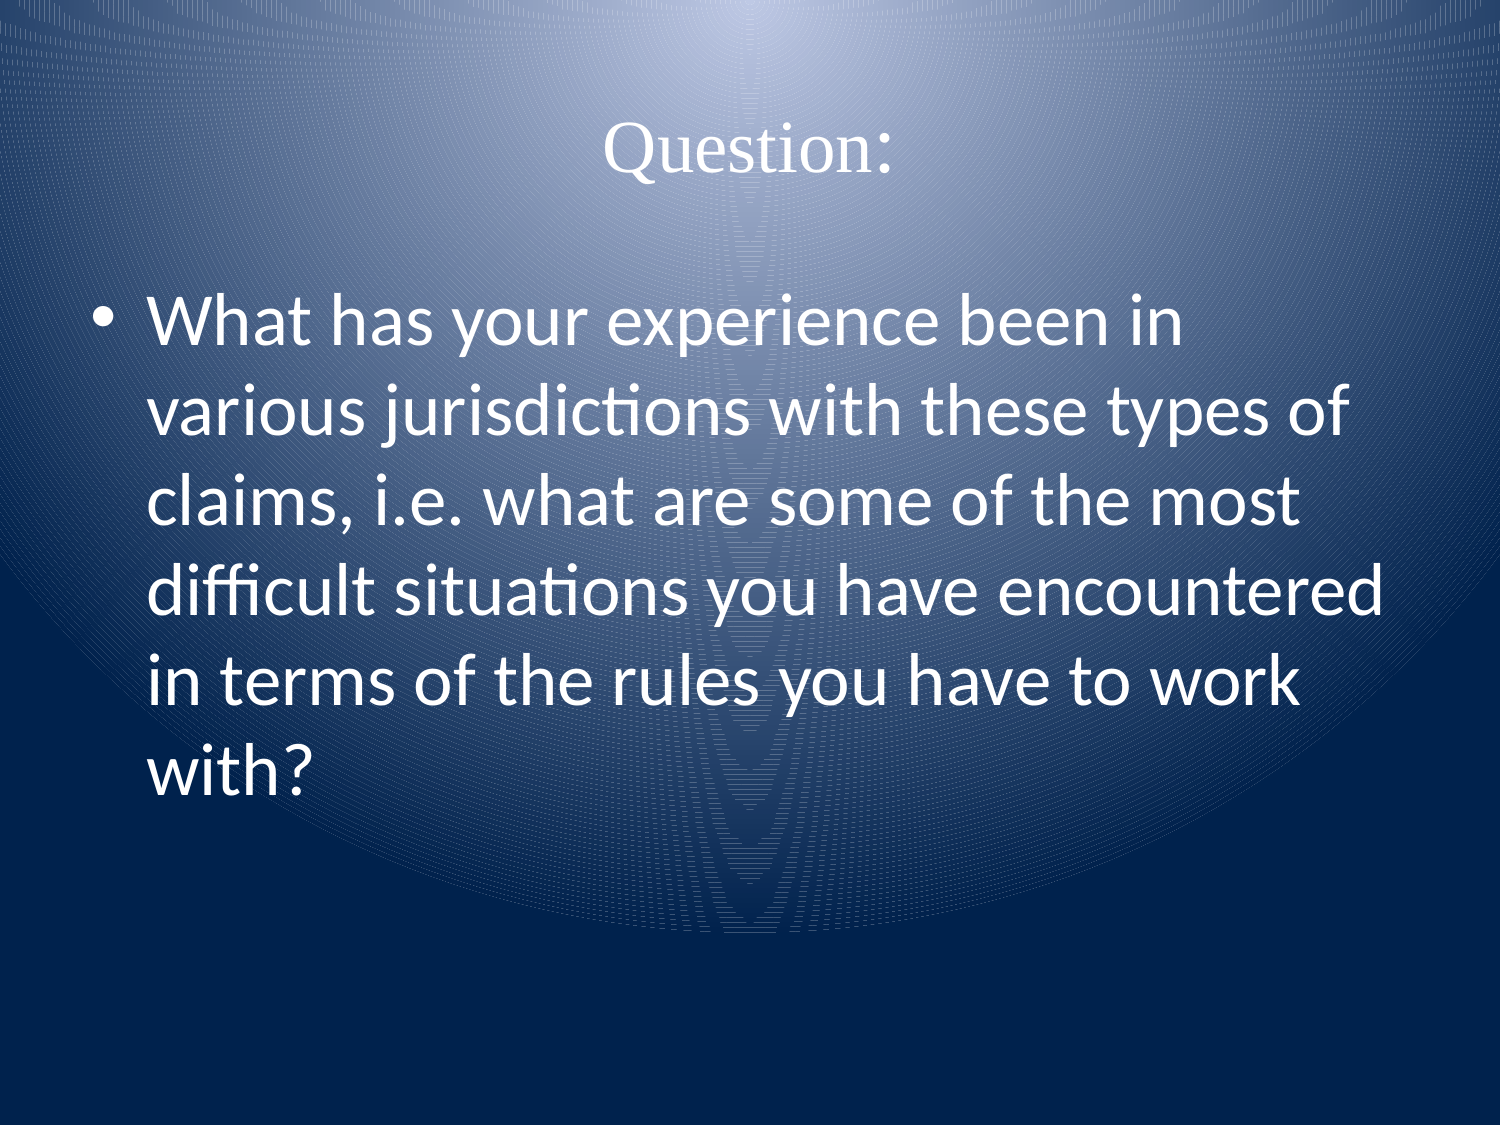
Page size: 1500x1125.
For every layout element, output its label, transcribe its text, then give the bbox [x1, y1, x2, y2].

title Question: [75, 45, 1425, 233]
list What has your experience been in various jurisdictions with these types of claims, i.e. what are some of the most difficult situations you have encountered in terms of the rules you have to work with? [75, 262, 1425, 1005]
